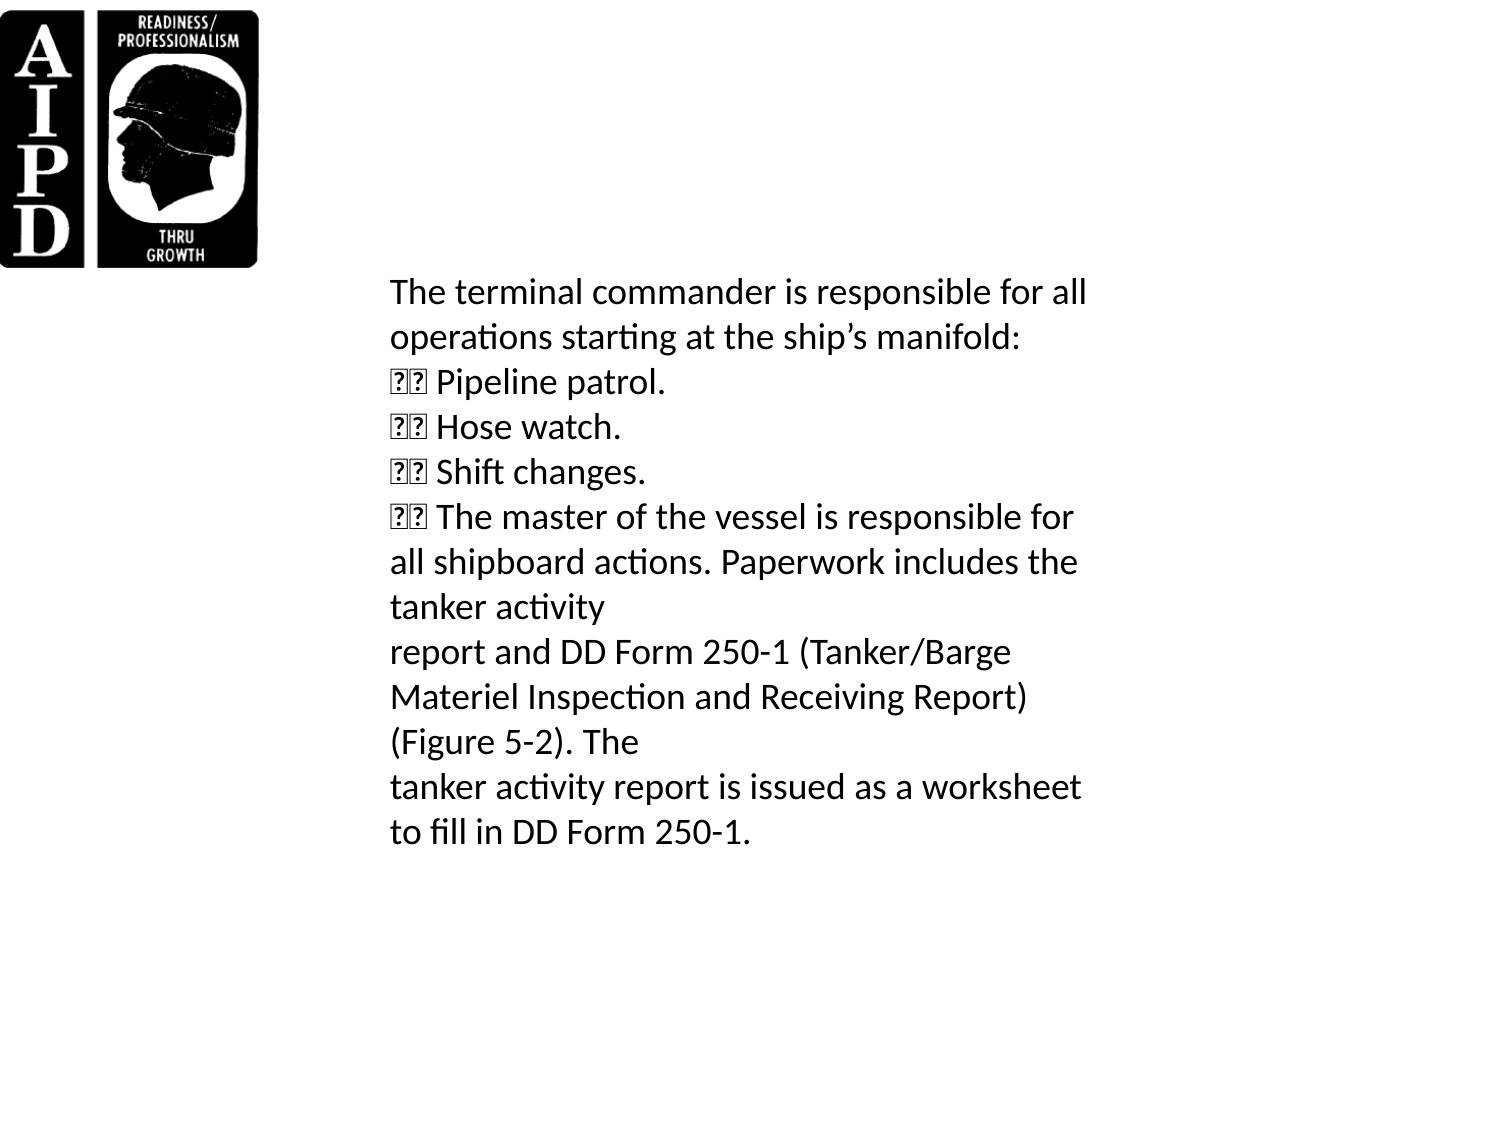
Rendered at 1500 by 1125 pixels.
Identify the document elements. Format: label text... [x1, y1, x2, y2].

picture [0, 0, 266, 276]
text_box The terminal commander is responsible for all operations starting at the ship’s manifold:  Pipeline patrol.  Hose watch.  Shift changes.  The master of the vessel is responsible for all shipboard actions. Paperwork includes the tanker activity report and DD Form 250-1 (Tanker/Barge Materiel Inspection and Receiving Report) (Figure 5-2). The tanker activity report is issued as a worksheet to fill in DD Form 250-1. [374, 259, 1125, 860]
